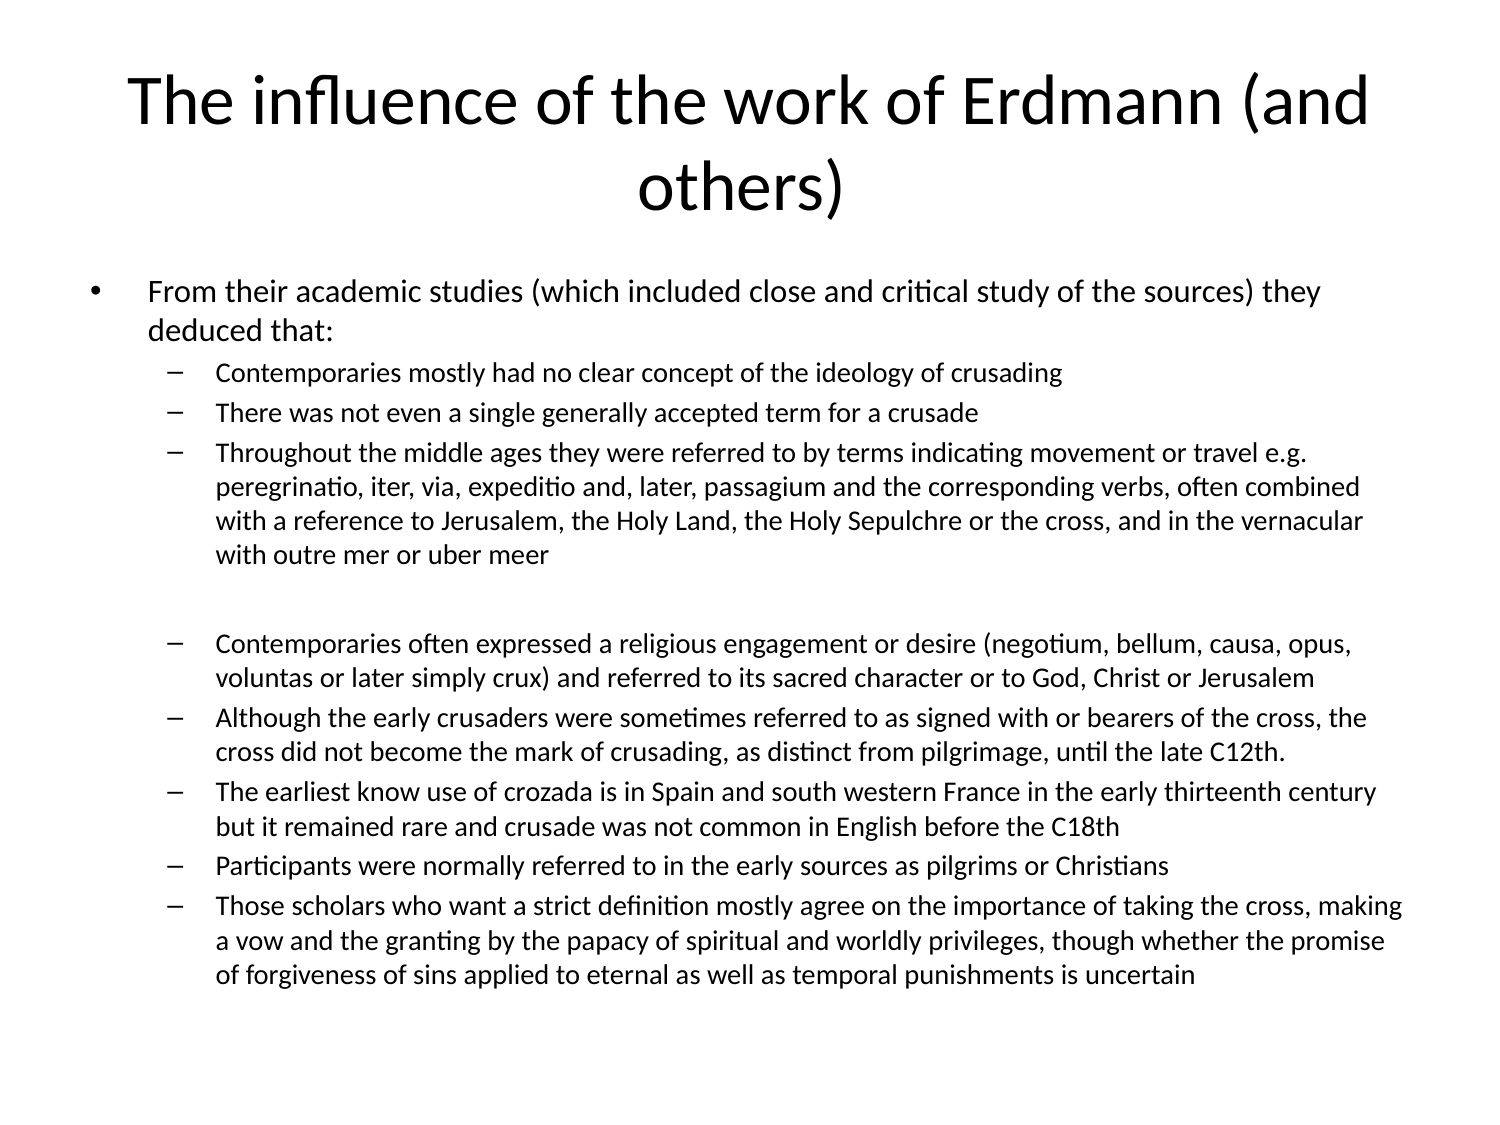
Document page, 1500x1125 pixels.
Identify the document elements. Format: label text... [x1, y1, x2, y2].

list From their academic studies (which included close and critical study of the sources) they deduced that: Contemporaries mostly had no clear concept of the ideology of crusading There was not even a single generally accepted term for a crusade Throughout the middle ages they were referred to by terms indicating movement or travel e.g. peregrinatio, iter, via, expeditio and, later, passagium and the corresponding verbs, often combined with a reference to Jerusalem, the Holy Land, the Holy Sepulchre or the cross, and in the vernacular with outre mer or uber meer Contemporaries often expressed a religious engagement or desire (negotium, bellum, causa, opus, voluntas or later simply crux) and referred to its sacred character or to God, Christ or Jerusalem Although the early crusaders were sometimes referred to as signed with or bearers of the cross, the cross did not become the mark of crusading, as distinct from pilgrimage, until the late C12th. The earliest know use of crozada is in Spain and south western France in the early thirteenth century but it remained rare and crusade was not common in English before the C18th Participants were normally referred to in the early sources as pilgrims or Christians Those scholars who want a strict definition mostly agree on the importance of taking the cross, making a vow and the granting by the papacy of spiritual and worldly privileges, though whether the promise of forgiveness of sins applied to eternal as well as temporal punishments is uncertain [75, 262, 1425, 1005]
title The influence of the work of Erdmann (and others) [75, 45, 1425, 233]
